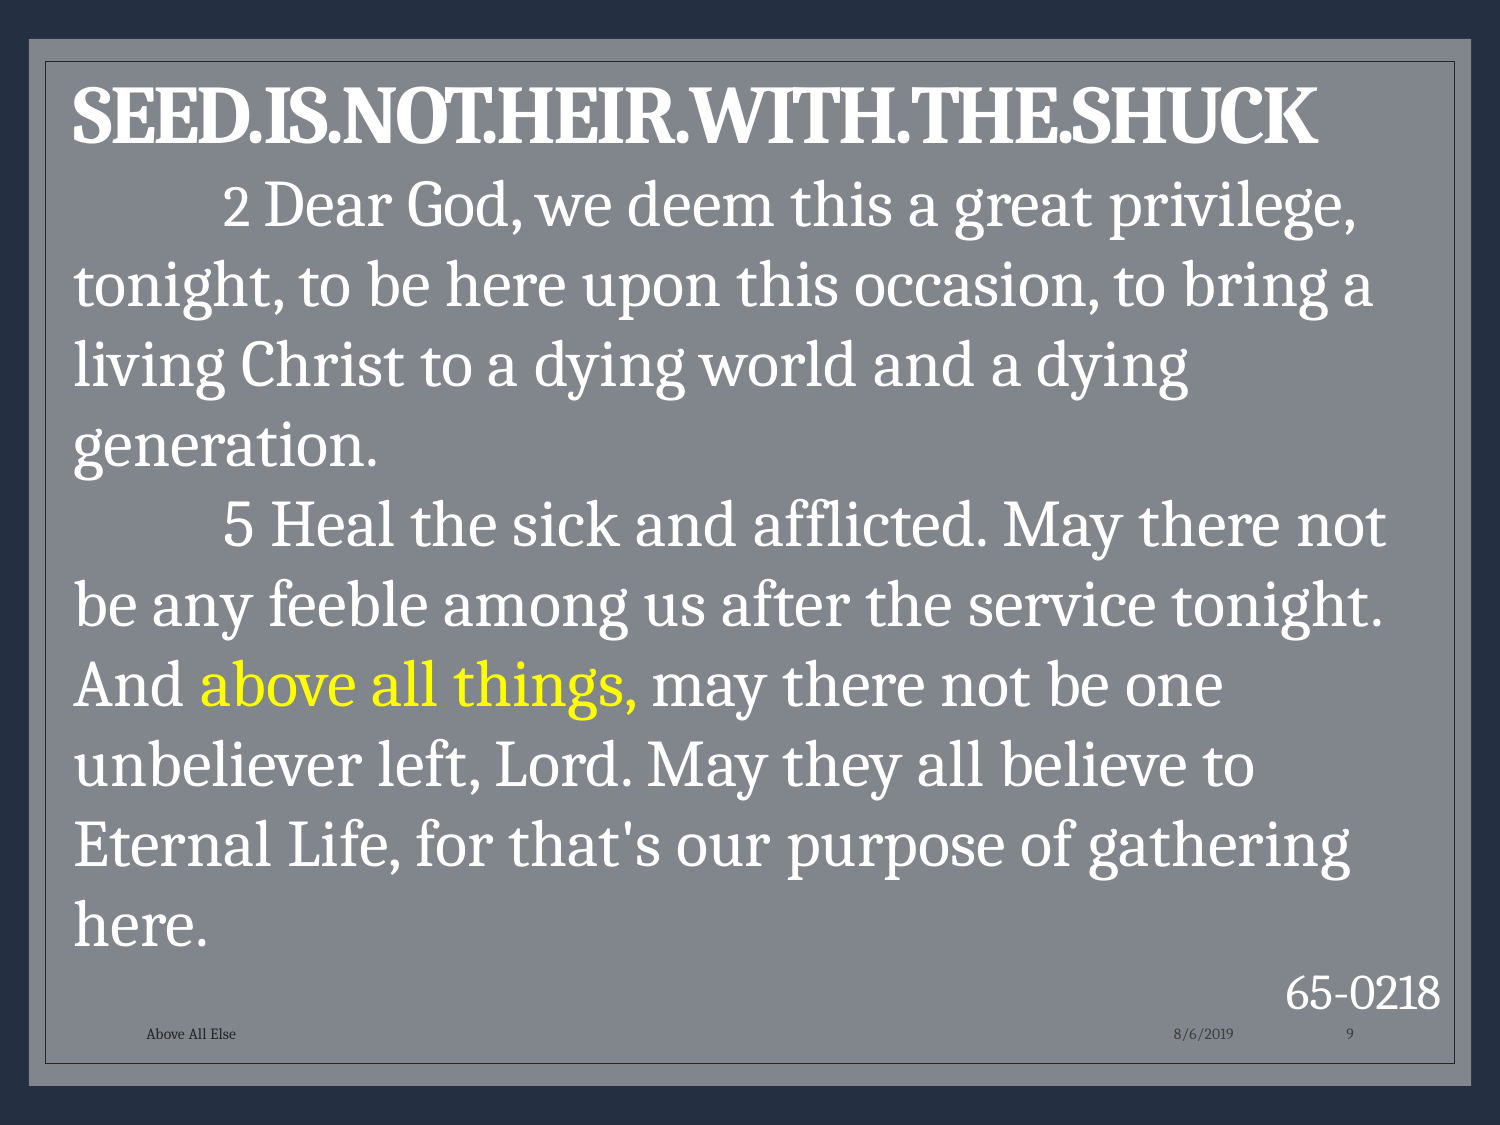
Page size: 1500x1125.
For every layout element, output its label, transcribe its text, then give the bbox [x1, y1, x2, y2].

slide_number 9 [1265, 990, 1369, 1050]
footer Above All Else [131, 990, 847, 1050]
text_box SEED.IS.NOT.HEIR.WITH.THE.SHUCK 2 Dear God, we deem this a great privilege, tonight, to be here upon this occasion, to bring a living Christ to a dying world and a dying generation. 5 Heal the sick and afflicted. May there not be any feeble among us after the service tonight. And above all things, may there not be one unbeliever left, Lord. May they all believe to Eternal Life, for that's our purpose of gathering here. 65-0218 [58, 52, 1456, 1028]
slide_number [892, 990, 1249, 1050]
